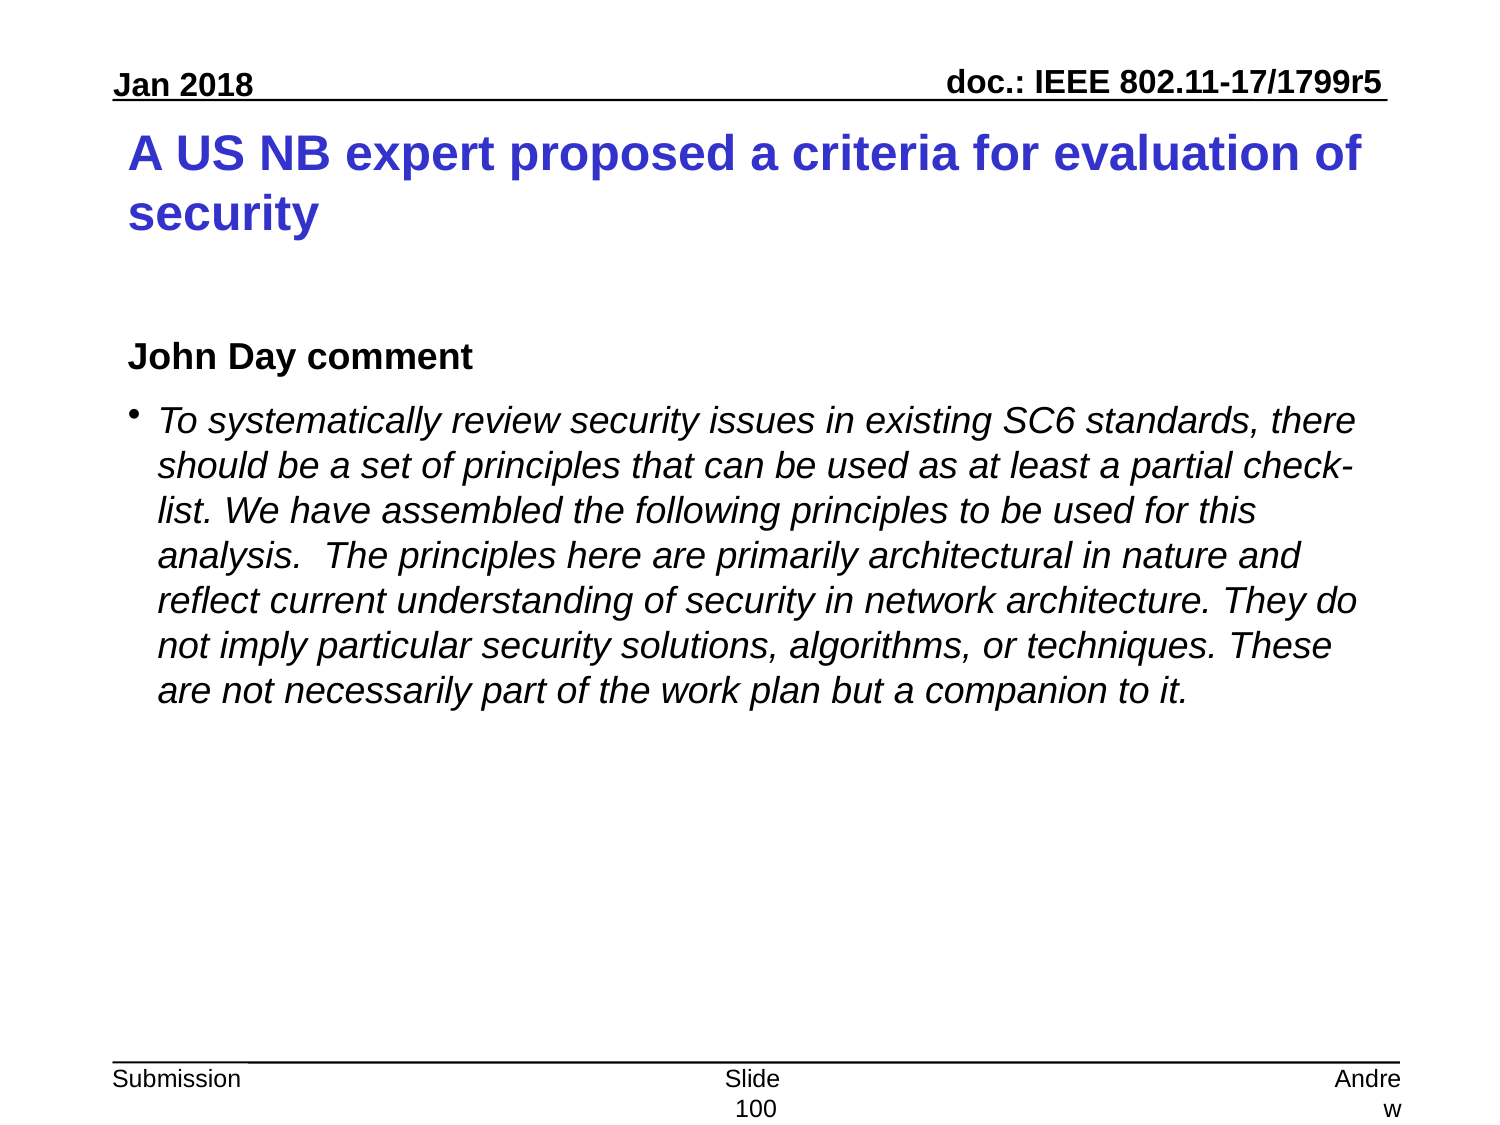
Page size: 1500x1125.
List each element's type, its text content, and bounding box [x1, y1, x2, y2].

footer Andrew Myles, Cisco [1320, 1061, 1402, 1093]
list John Day comment To systematically review security issues in existing SC6 standards, there should be a set of principles that can be used as at least a partial check-list. We have assembled the following principles to be used for this analysis. The principles here are primarily architectural in nature and reflect current understanding of security in network architecture. They do not imply particular security solutions, algorithms, or techniques. These are not necessarily part of the work plan but a companion to it. [112, 324, 1388, 1000]
slide_number Slide 100 [709, 1061, 803, 1093]
title A US NB expert proposed a criteria for evaluation of security [112, 112, 1388, 288]
